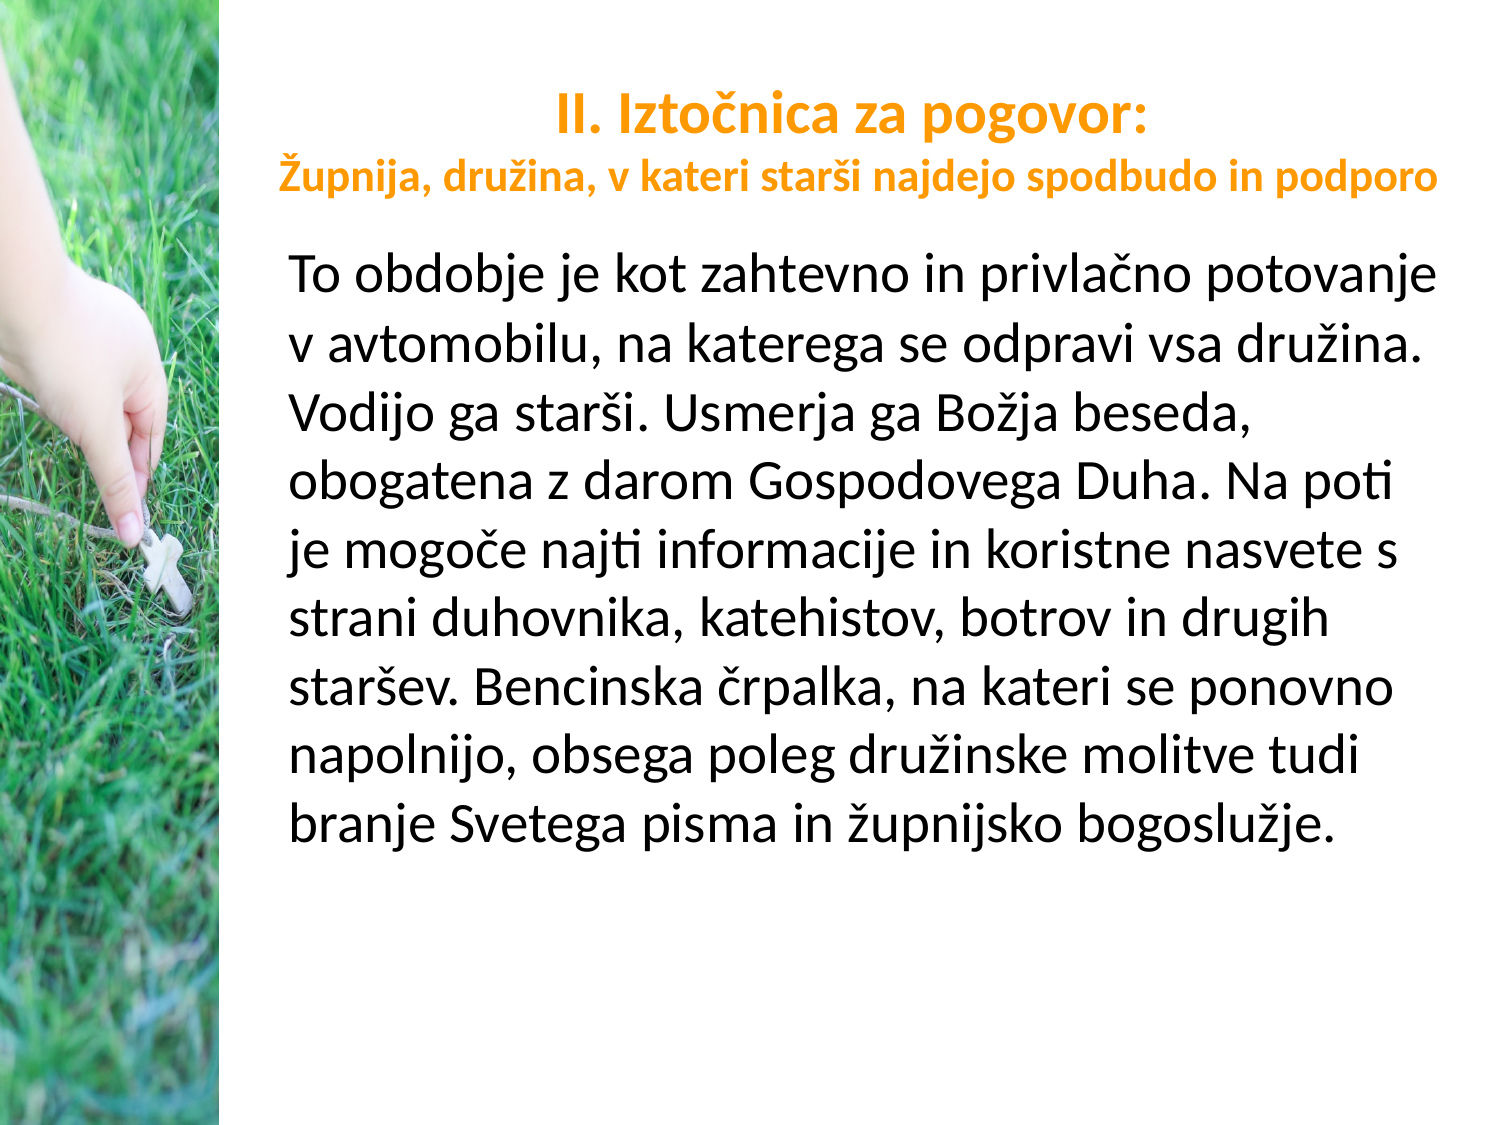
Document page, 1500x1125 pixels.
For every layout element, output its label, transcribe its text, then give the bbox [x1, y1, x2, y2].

list To obdobje je kot zahtevno in privlačno potovanje v avtomobilu, na katerega se odpravi vsa družina. Vodijo ga starši. Usmerja ga Božja beseda, obogatena z darom Gospodovega Duha. Na poti je mogoče najti informacije in koristne nasvete s strani duhovnika, katehistov, botrov in drugih staršev. Bencinska črpalka, na kateri se ponovno napolnijo, obsega poleg družinske molitve tudi branje Svetega pisma in župnijsko bogoslužje. [223, 219, 1459, 882]
title II. Iztočnica za pogovor: Župnija, družina, v kateri starši najdejo spodbudo in podporo [223, 42, 1500, 231]
picture [0, 0, 219, 1125]
